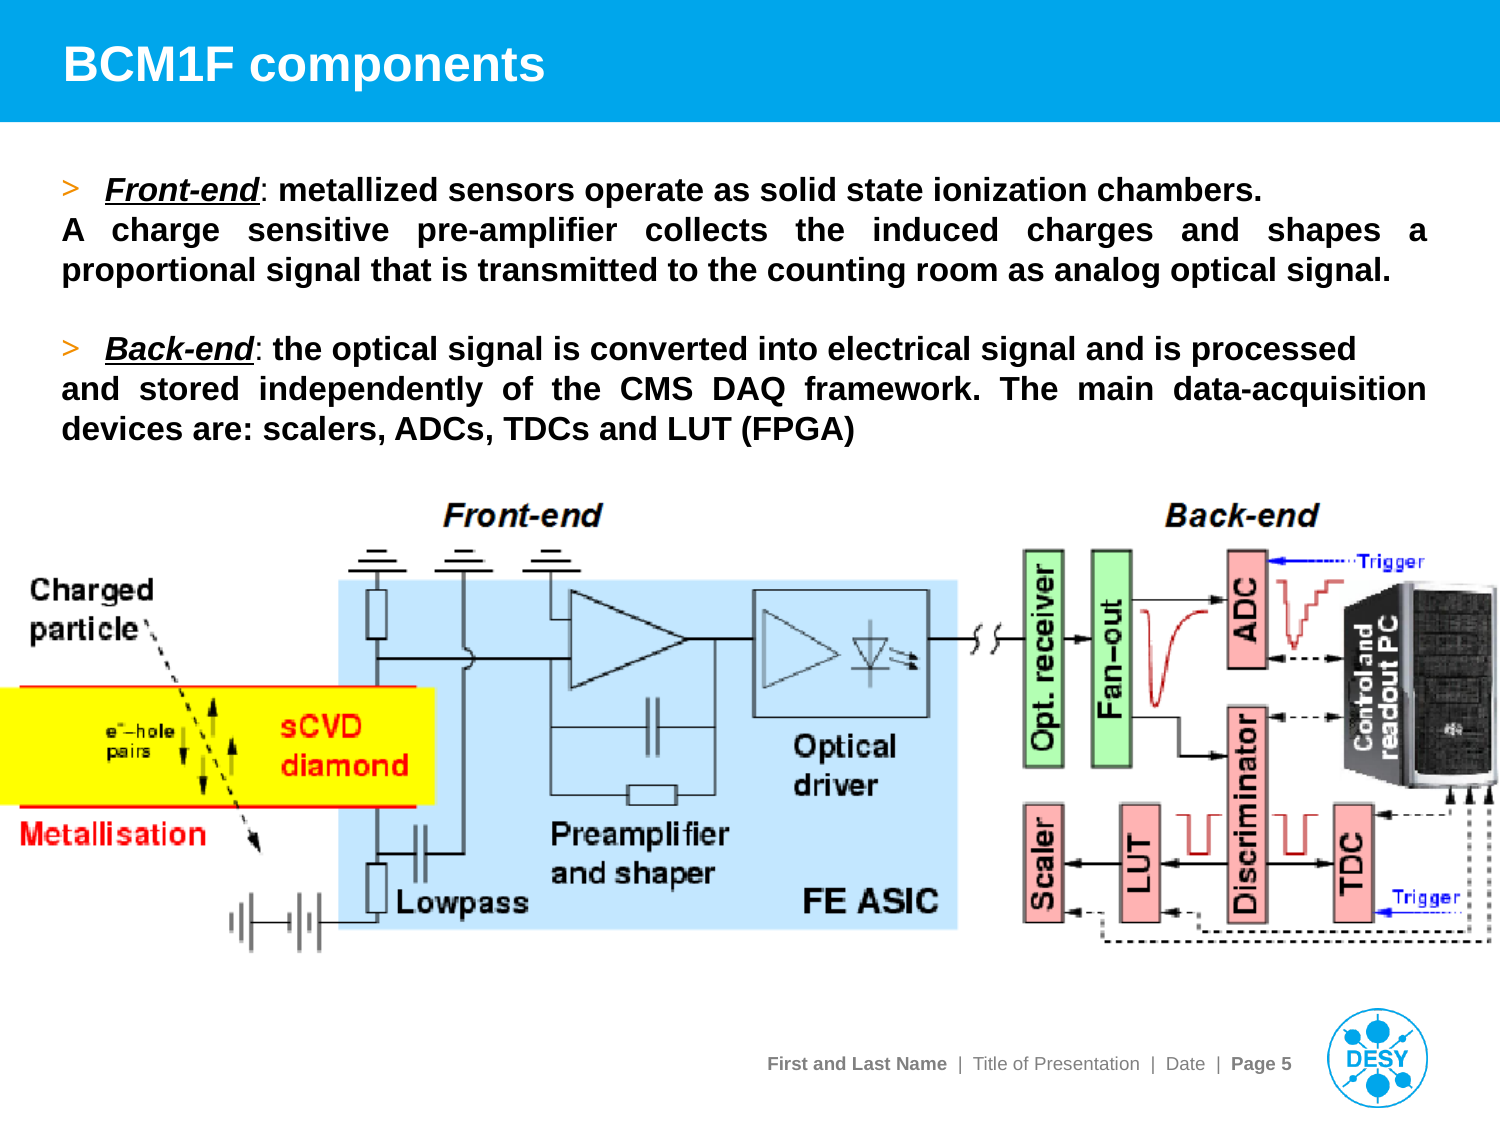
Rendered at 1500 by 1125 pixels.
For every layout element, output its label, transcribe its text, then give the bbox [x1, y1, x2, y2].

picture [1327, 1008, 1368, 1049]
title BCM1F components [47, 16, 1446, 107]
picture [1327, 1068, 1365, 1108]
picture [1330, 1011, 1426, 1106]
picture [0, 489, 1500, 956]
picture [1387, 1008, 1428, 1046]
list Front-end: metallized sensors operate as solid state ionization chambers. A charge sensitive pre-amplifier collects the induced charges and shapes a proportional signal that is transmitted to the counting room as analog optical signal. Back-end: the optical signal is converted into electrical signal and is processed and stored independently of the CMS DAQ framework. The main data-acquisition devices are: scalers, ADCs, TDCs and LUT (FPGA) [46, 160, 1444, 487]
picture [1391, 1071, 1428, 1108]
